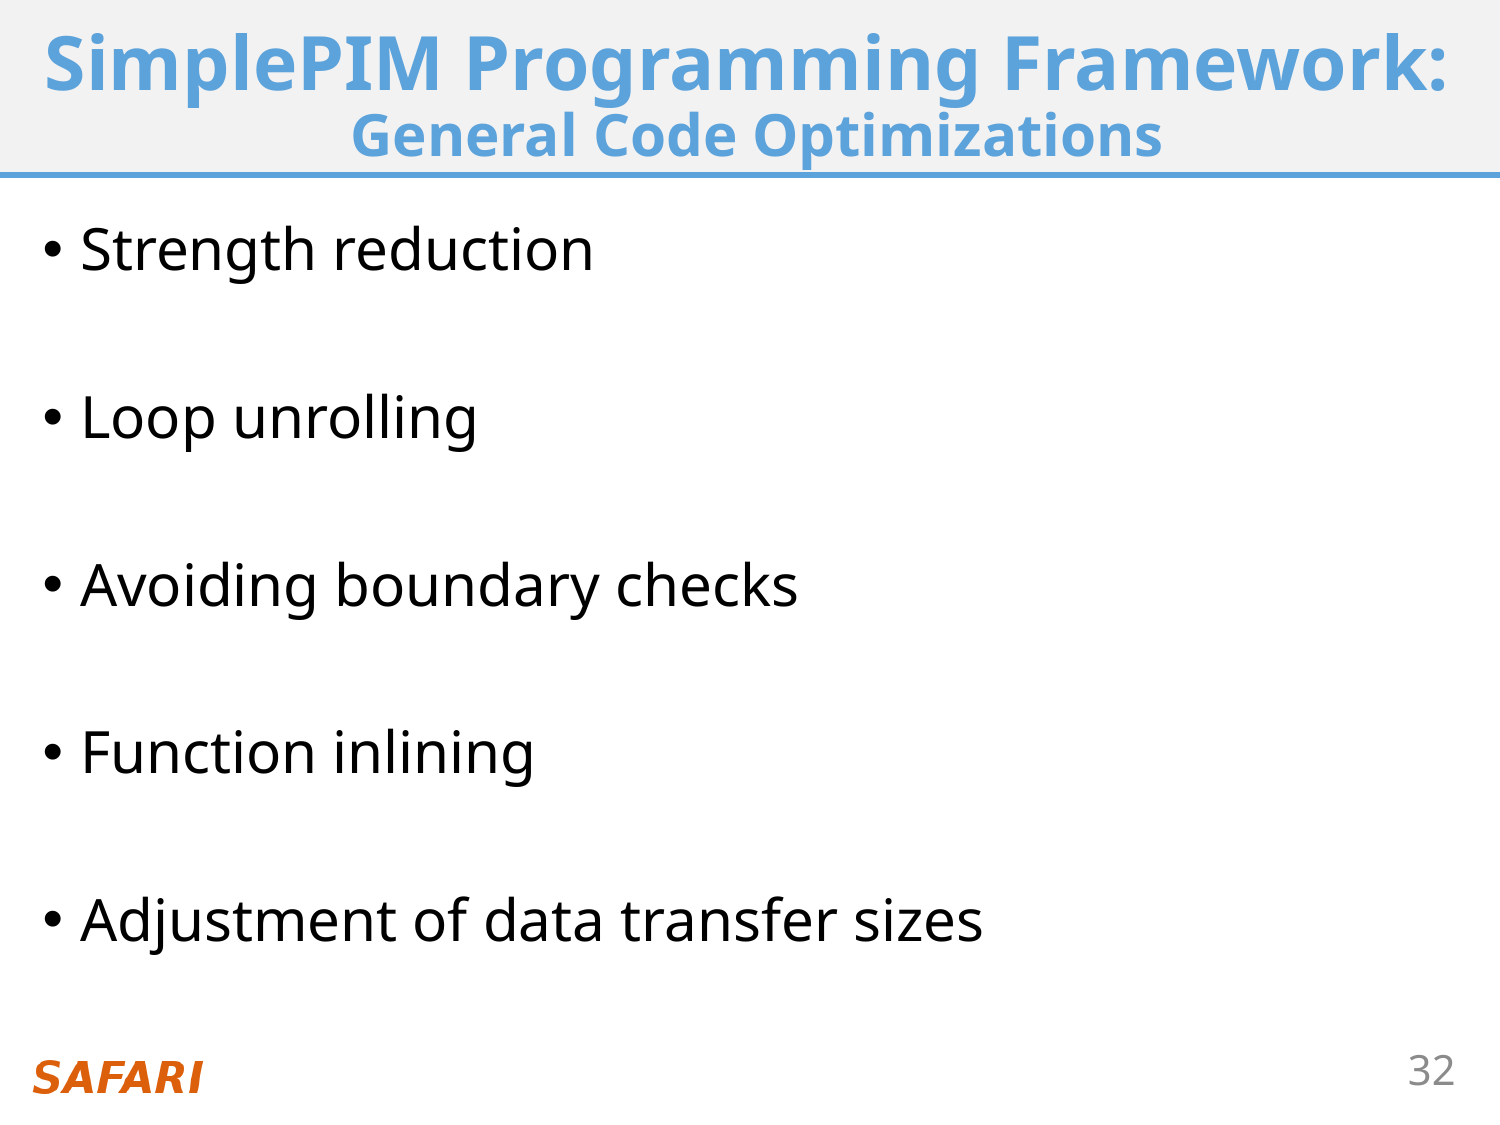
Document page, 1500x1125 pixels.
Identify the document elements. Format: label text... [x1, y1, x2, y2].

title SimplePIM Programming Framework: General Code Optimizations [27, 21, 1487, 174]
picture [31, 1051, 209, 1104]
list Strength reduction Loop unrolling Avoiding boundary checks Function inlining Adjustment of data transfer sizes [27, 213, 1487, 1022]
